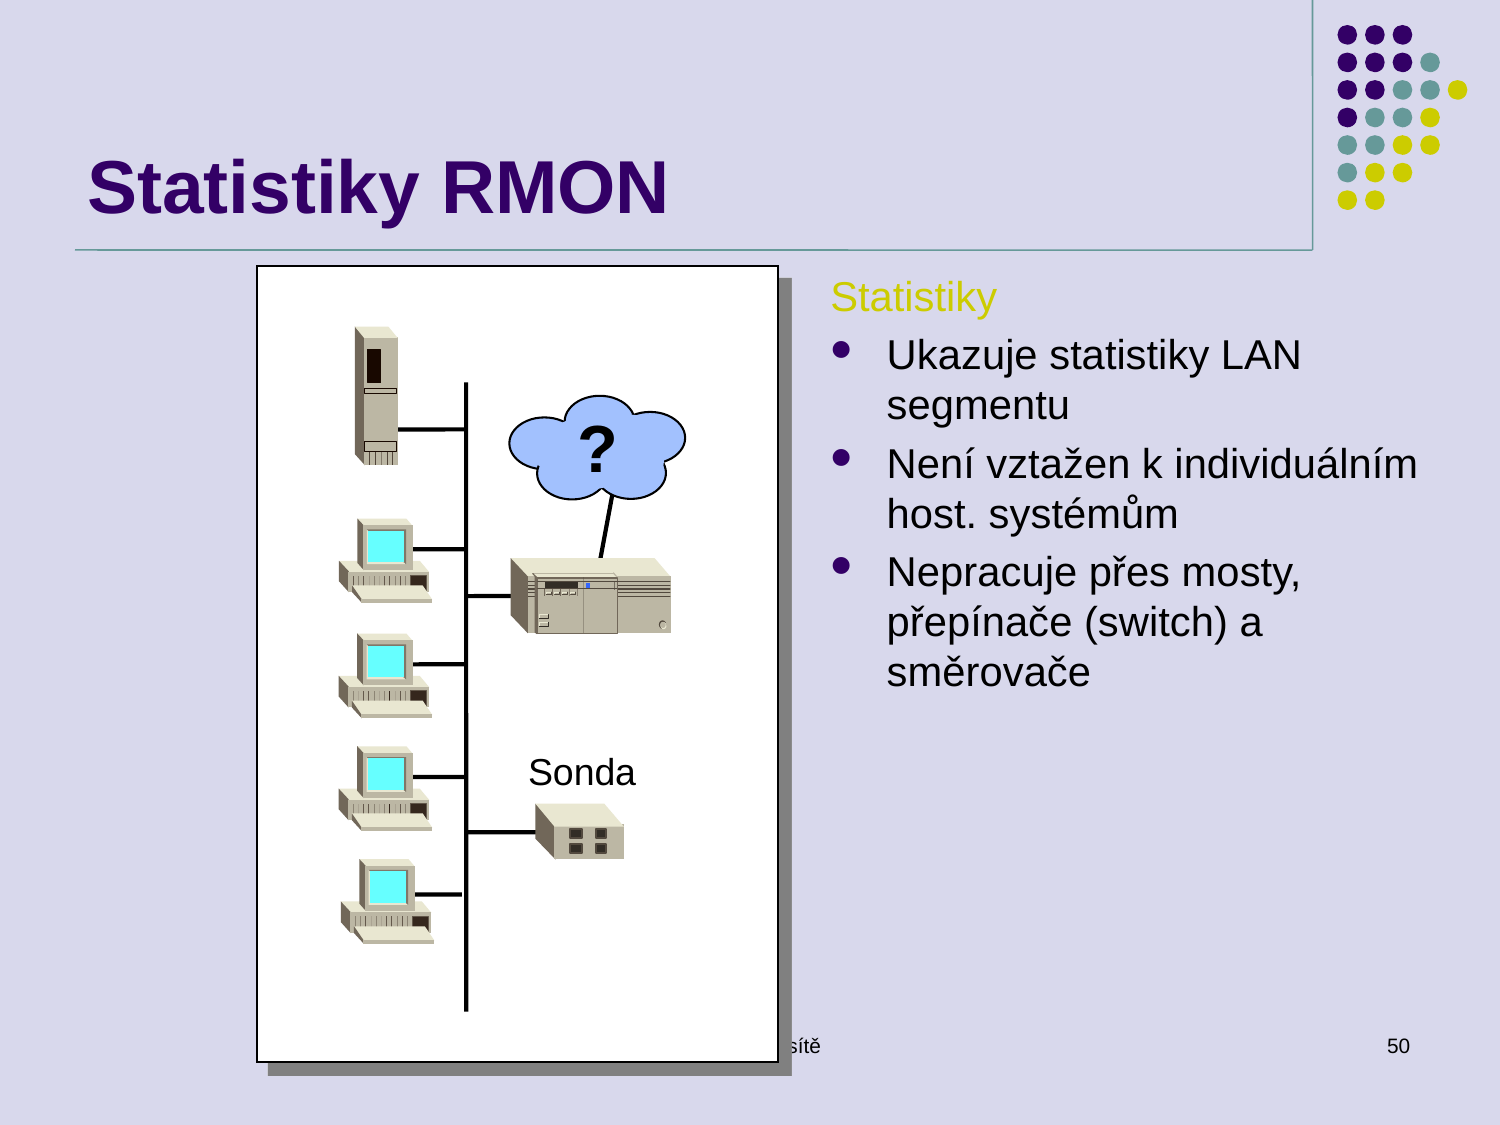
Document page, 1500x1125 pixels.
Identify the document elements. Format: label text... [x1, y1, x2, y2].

title Statistiky RMON [75, 35, 1313, 233]
picture [338, 518, 433, 603]
list Statistiky Ukazuje statistiky LAN segmentu Není vztažen k individuálním host. systémům Nepracuje přes mosty, přepínače (switch) a směrovače [815, 262, 1485, 585]
footer Počítačové sítě [512, 1025, 988, 1100]
slide_number 50 [1074, 1025, 1425, 1100]
picture [510, 557, 673, 637]
picture [338, 746, 433, 832]
picture [535, 803, 625, 861]
picture [354, 325, 399, 466]
picture [338, 633, 433, 719]
text_box Sonda [510, 744, 654, 803]
picture [340, 858, 435, 944]
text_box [509, 395, 686, 500]
text_box [256, 266, 779, 1063]
